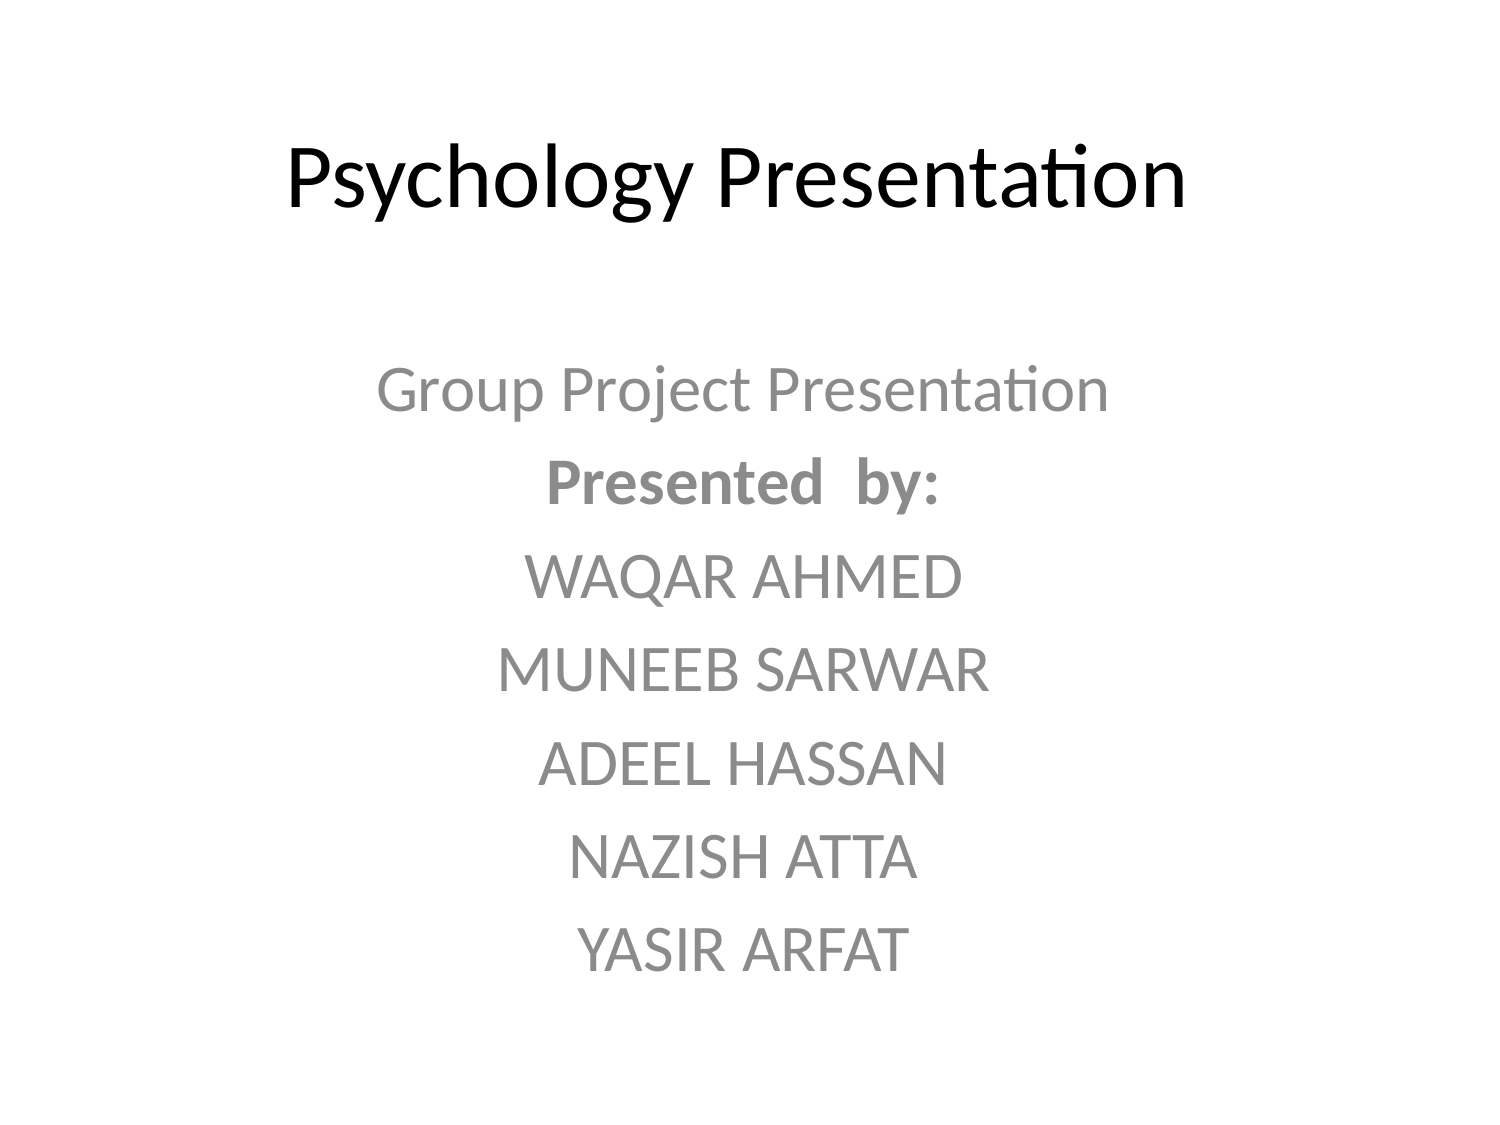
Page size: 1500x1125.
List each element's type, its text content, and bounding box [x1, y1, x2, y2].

subtitle Group Project Presentation Presented by: WAQAR AHMED MUNEEB SARWAR ADEEL HASSAN NAZISH ATTA YASIR ARFAT [62, 337, 1425, 1075]
title Psychology Presentation [99, 50, 1375, 292]
